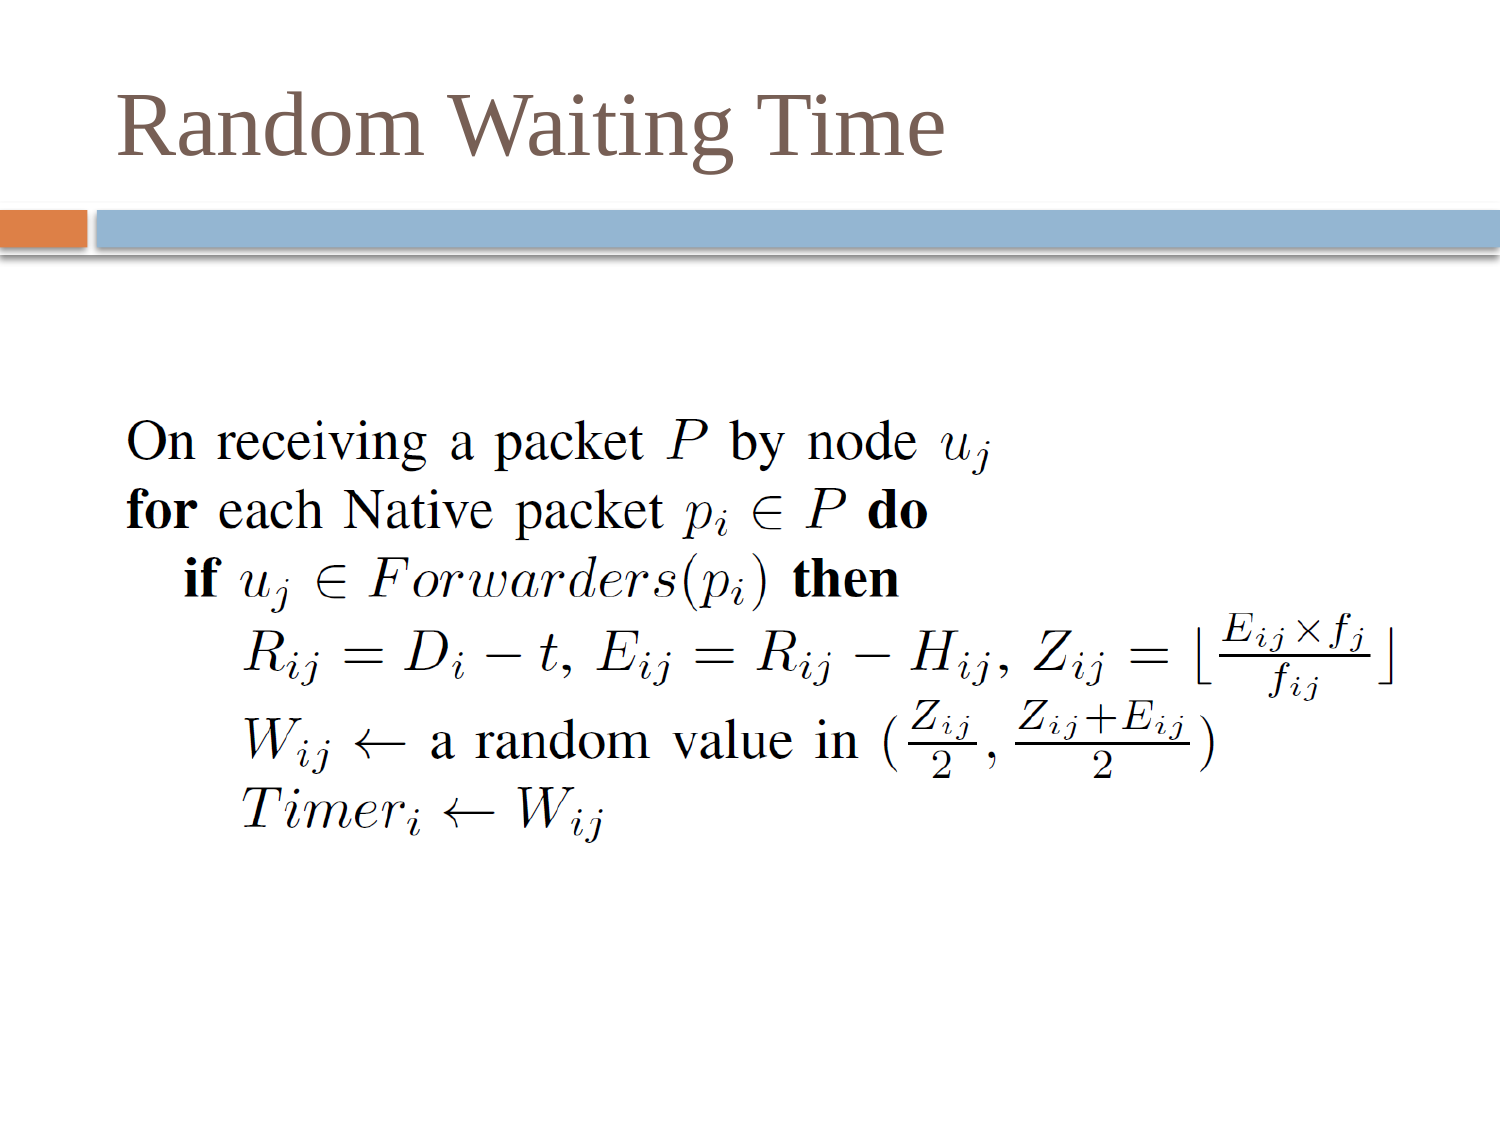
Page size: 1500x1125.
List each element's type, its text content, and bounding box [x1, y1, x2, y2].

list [100, 409, 1439, 854]
title Random Waiting Time [100, 37, 1438, 200]
